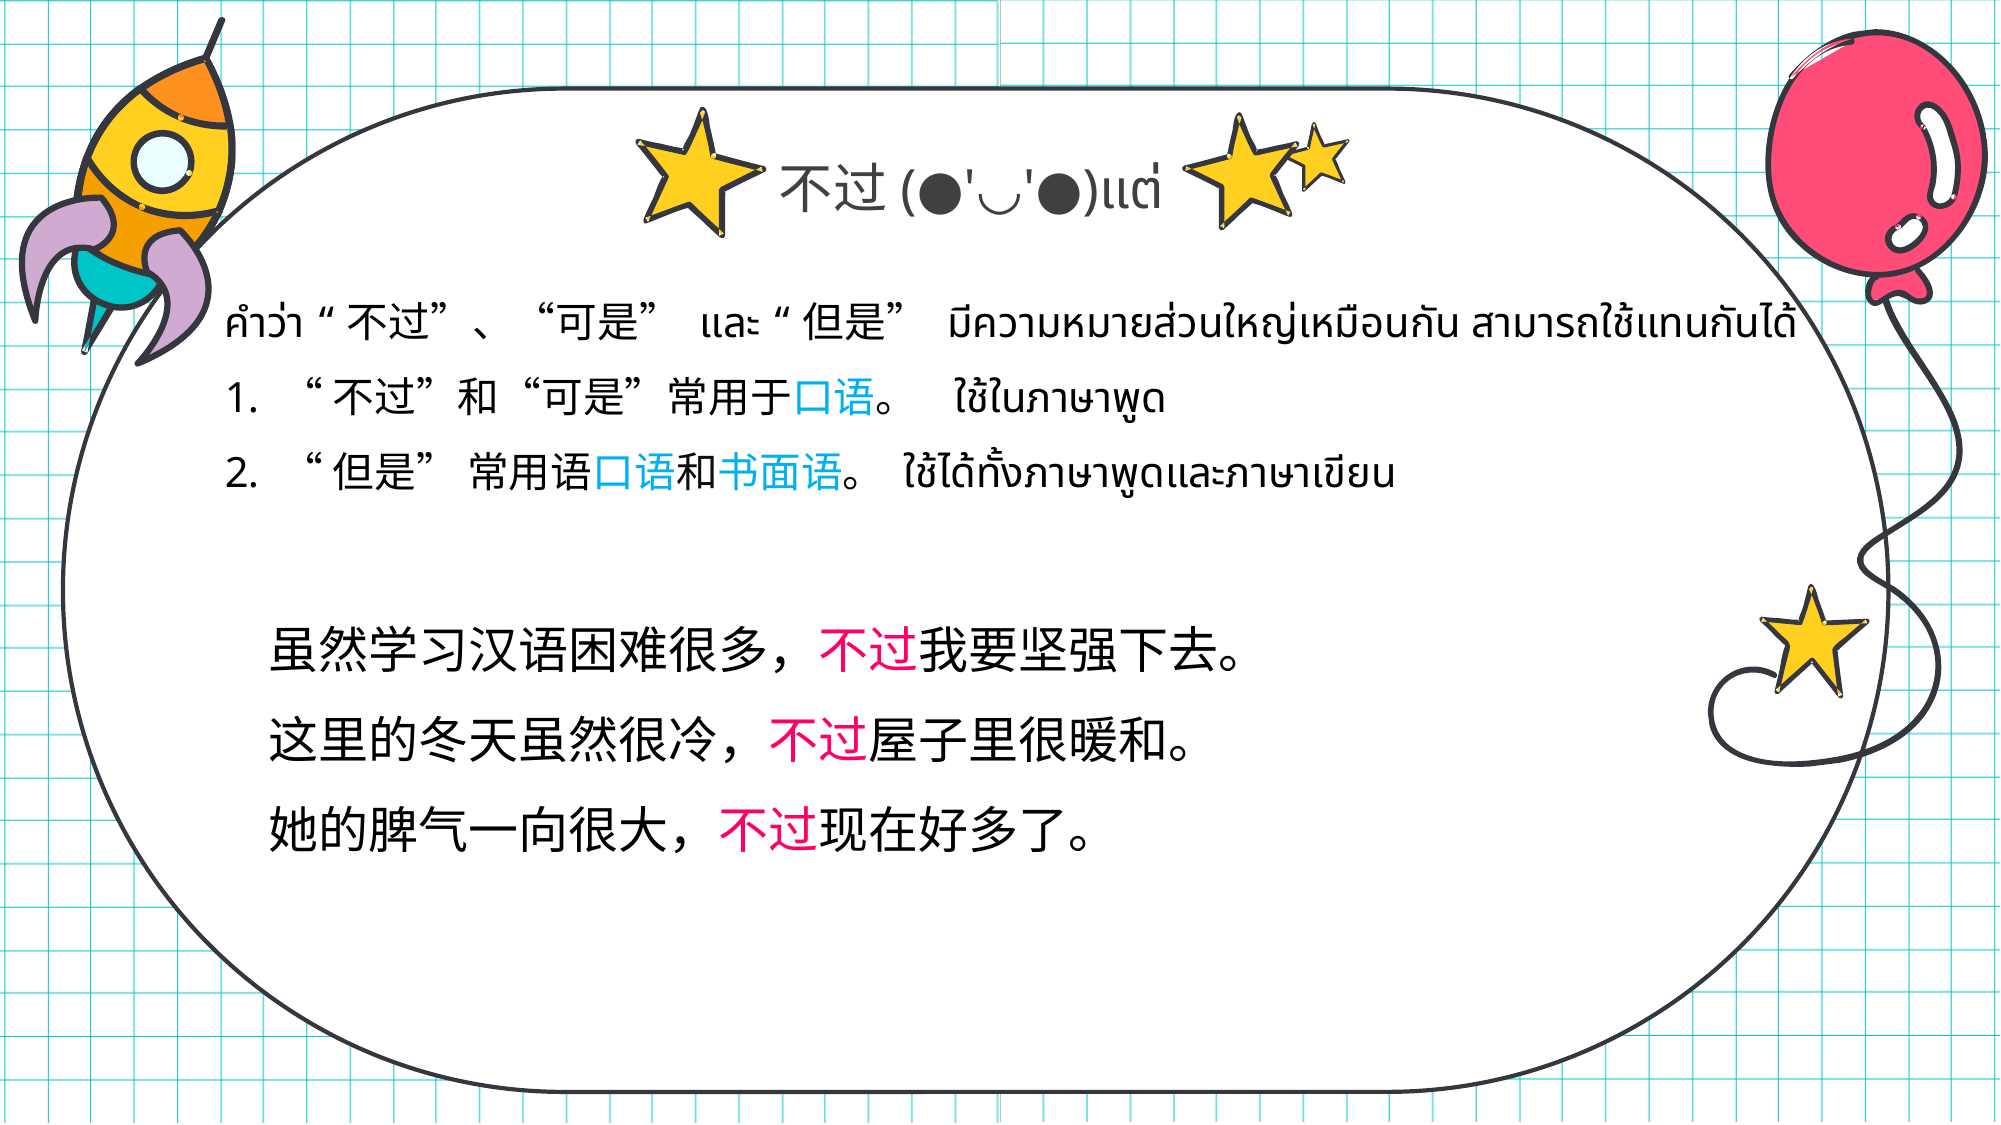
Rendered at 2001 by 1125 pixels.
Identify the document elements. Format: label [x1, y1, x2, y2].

text_box [62, 88, 1889, 1092]
picture [0, 0, 2000, 1125]
